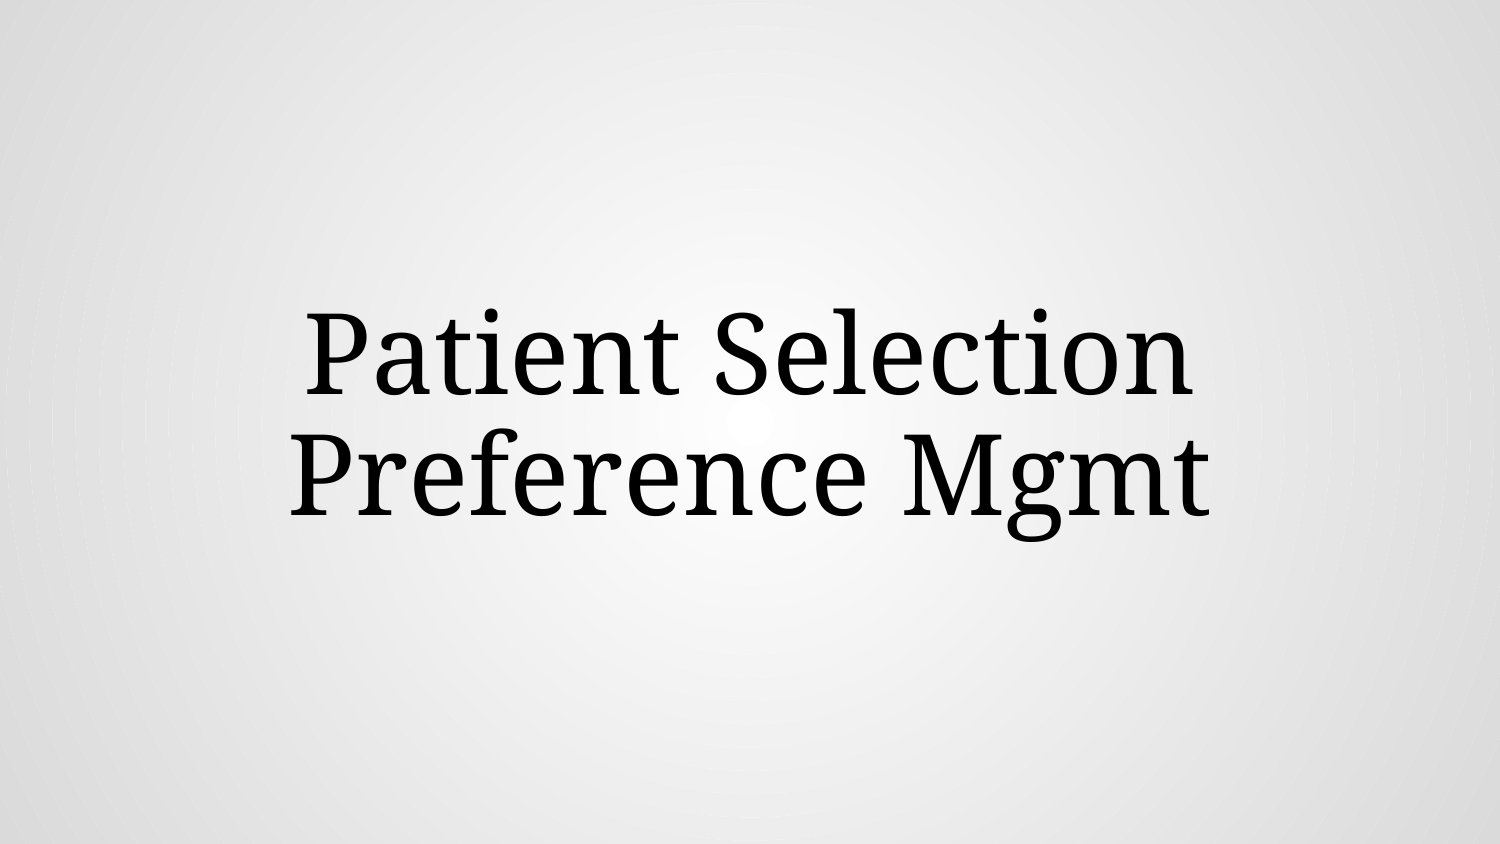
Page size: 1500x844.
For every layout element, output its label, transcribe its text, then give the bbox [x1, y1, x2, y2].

title Patient Selection Preference Mgmt [75, 346, 1425, 488]
